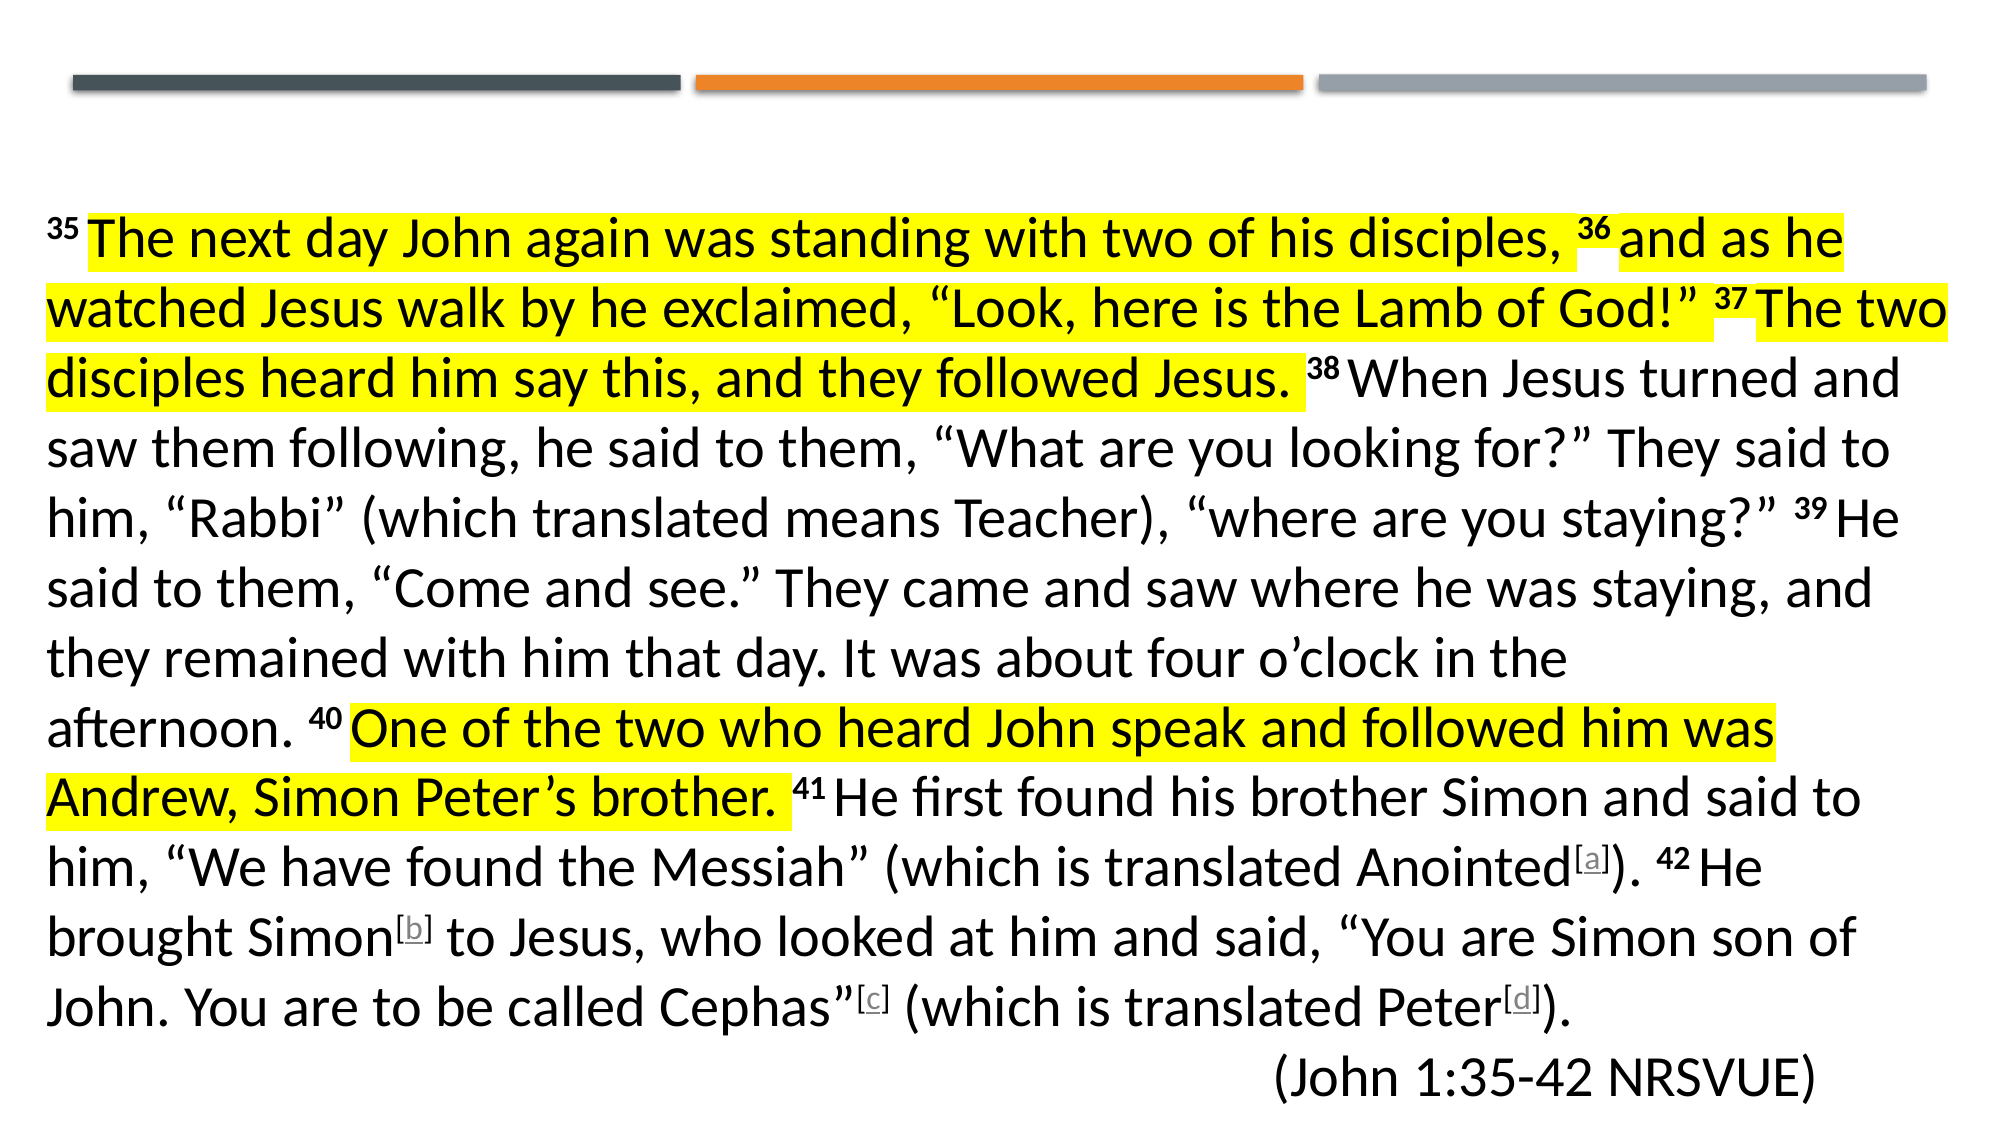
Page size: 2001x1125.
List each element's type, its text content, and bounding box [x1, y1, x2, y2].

text_box 35 The next day John again was standing with two of his disciples, 36 and as he watched Jesus walk by he exclaimed, “Look, here is the Lamb of God!” 37 The two disciples heard him say this, and they followed Jesus. 38 When Jesus turned and saw them following, he said to them, “What are you looking for?” They said to him, “Rabbi” (which translated means Teacher), “where are you staying?” 39 He said to them, “Come and see.” They came and saw where he was staying, and they remained with him that day. It was about four o’clock in the afternoon. 40 One of the two who heard John speak and followed him was Andrew, Simon Peter’s brother. 41 He first found his brother Simon and said to him, “We have found the Messiah” (which is translated Anointed[a]). 42 He brought Simon[b] to Jesus, who looked at him and said, “You are Simon son of John. You are to be called Cephas”[c] (which is translated Peter[d]). (John 1:35-42 NRSVUE) [31, 191, 1979, 1116]
